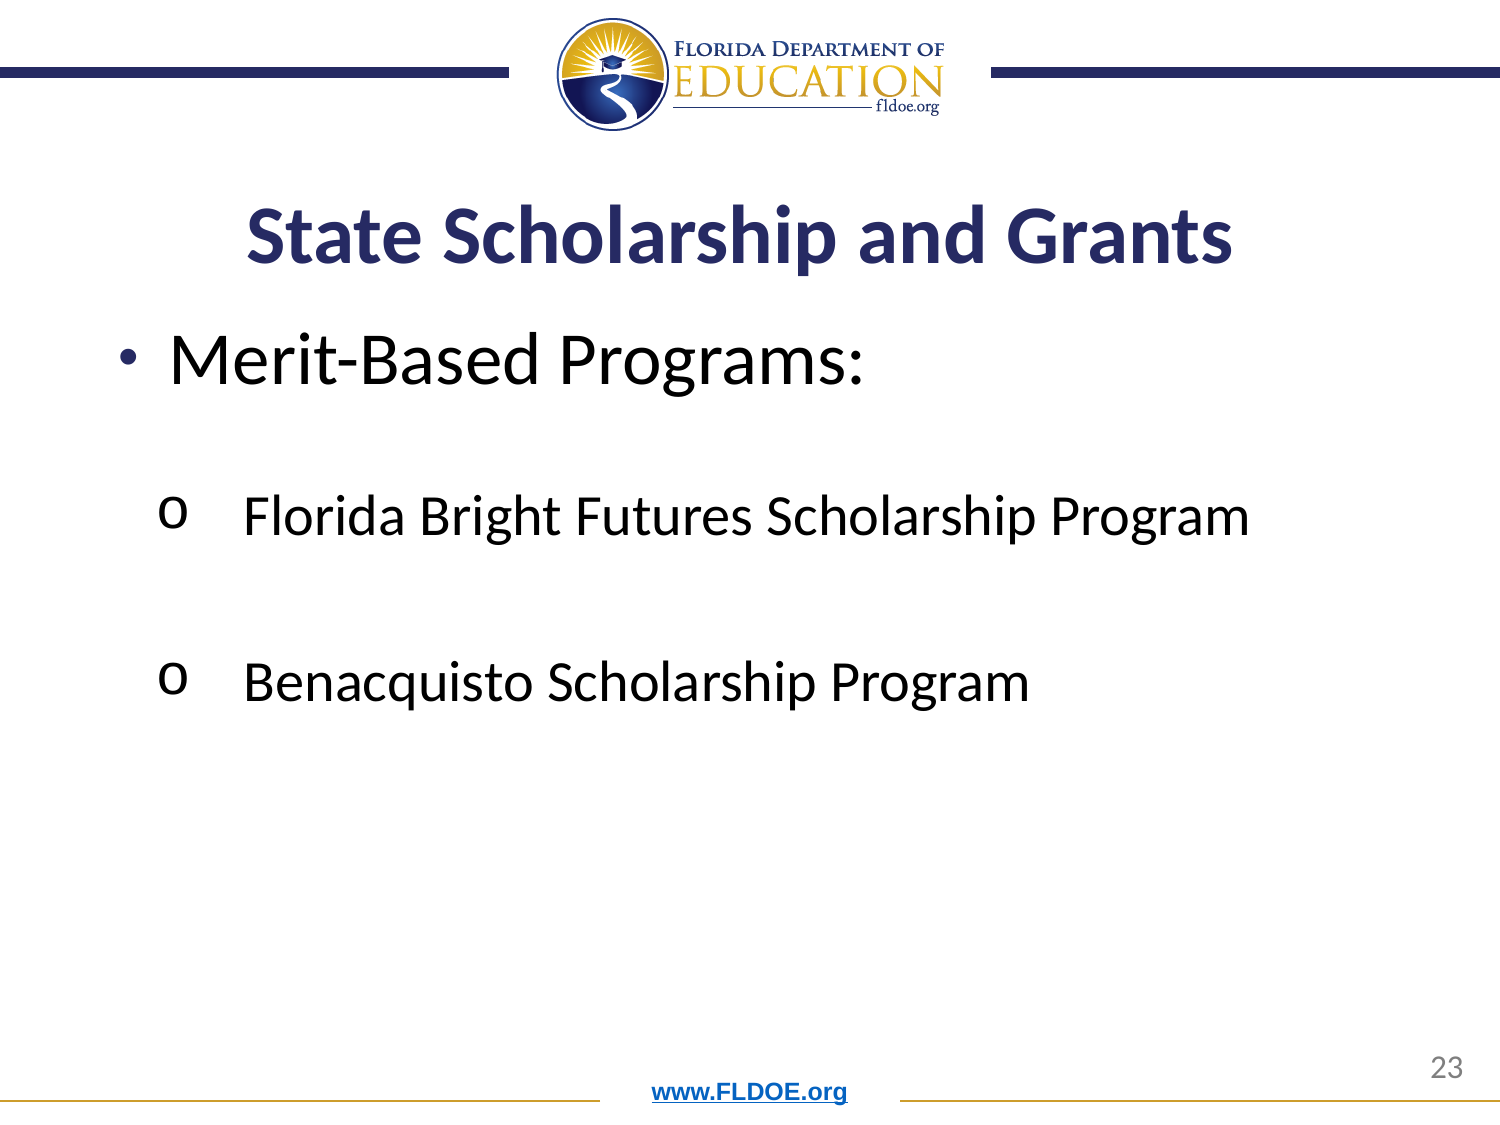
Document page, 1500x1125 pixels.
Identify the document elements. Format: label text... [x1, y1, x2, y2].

picture [538, 3, 962, 145]
title State Scholarship and Grants [103, 158, 1397, 289]
list Merit-Based Programs: Florida Bright Futures Scholarship Program Benacquisto Scholarship Program [103, 312, 1397, 1028]
